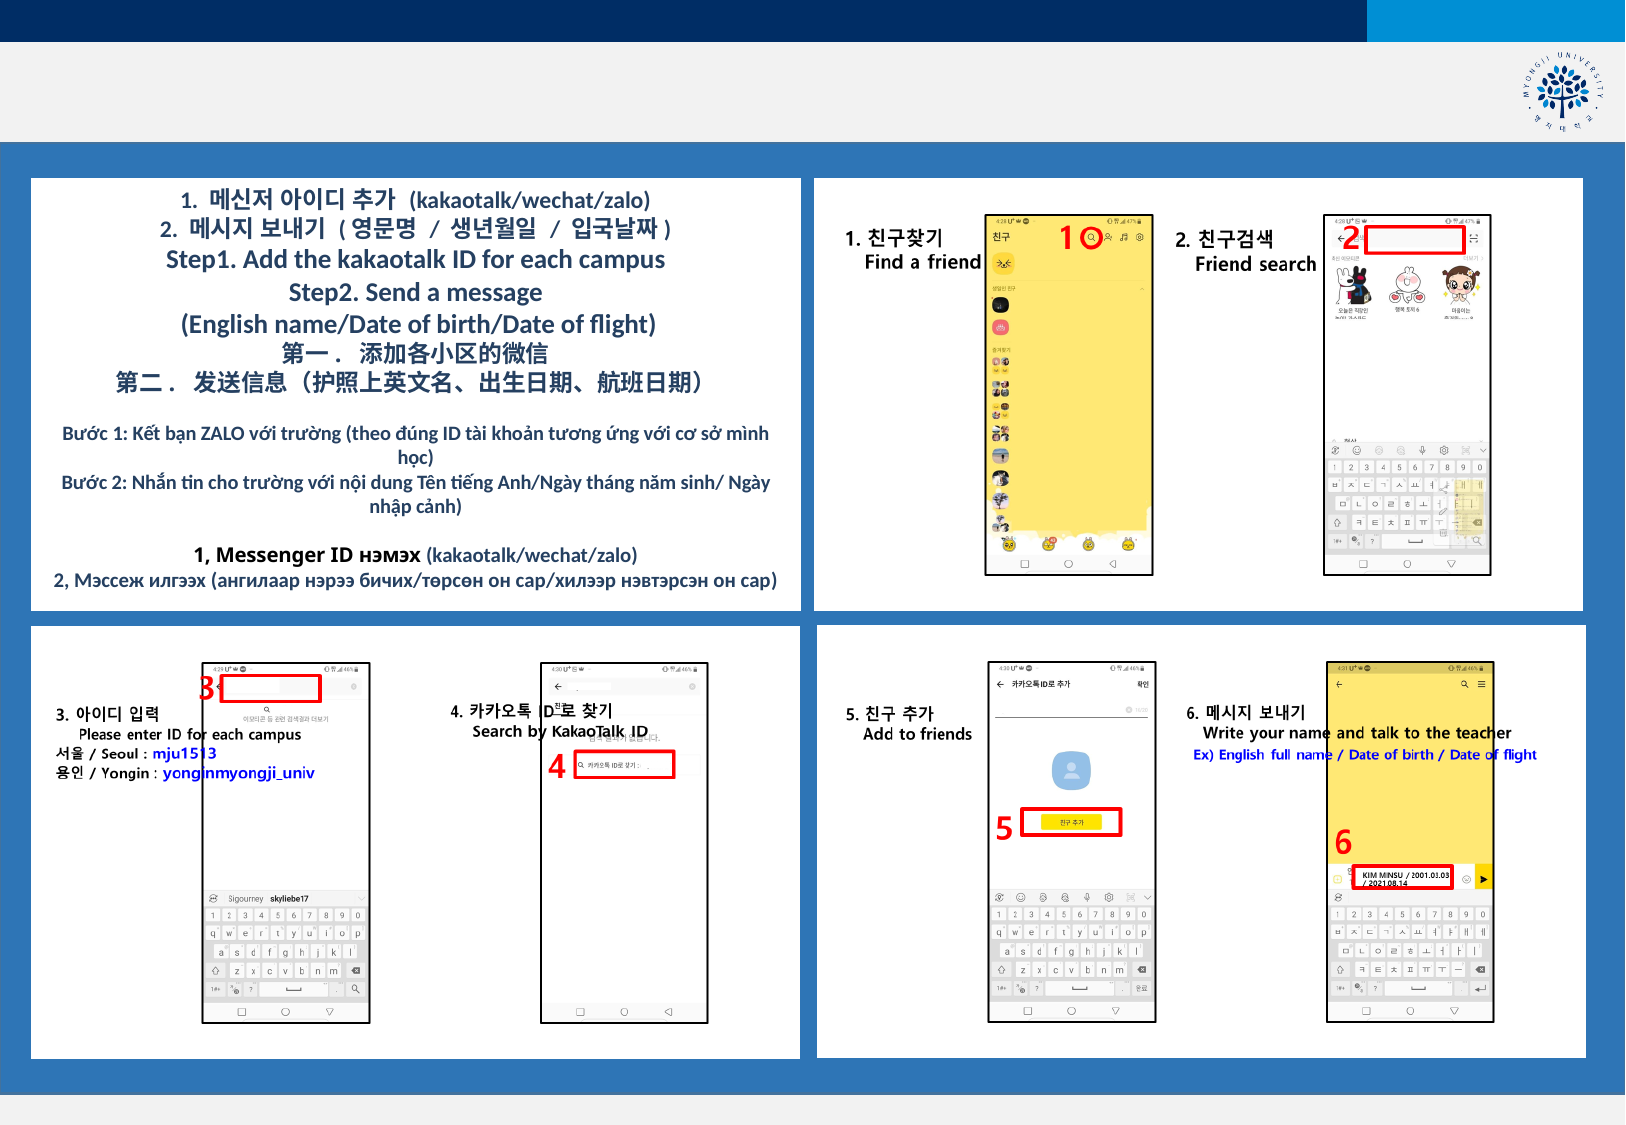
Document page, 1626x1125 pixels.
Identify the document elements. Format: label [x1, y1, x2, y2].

text_box [0, 143, 1625, 1094]
picture [0, 0, 1366, 42]
picture [1523, 52, 1603, 132]
